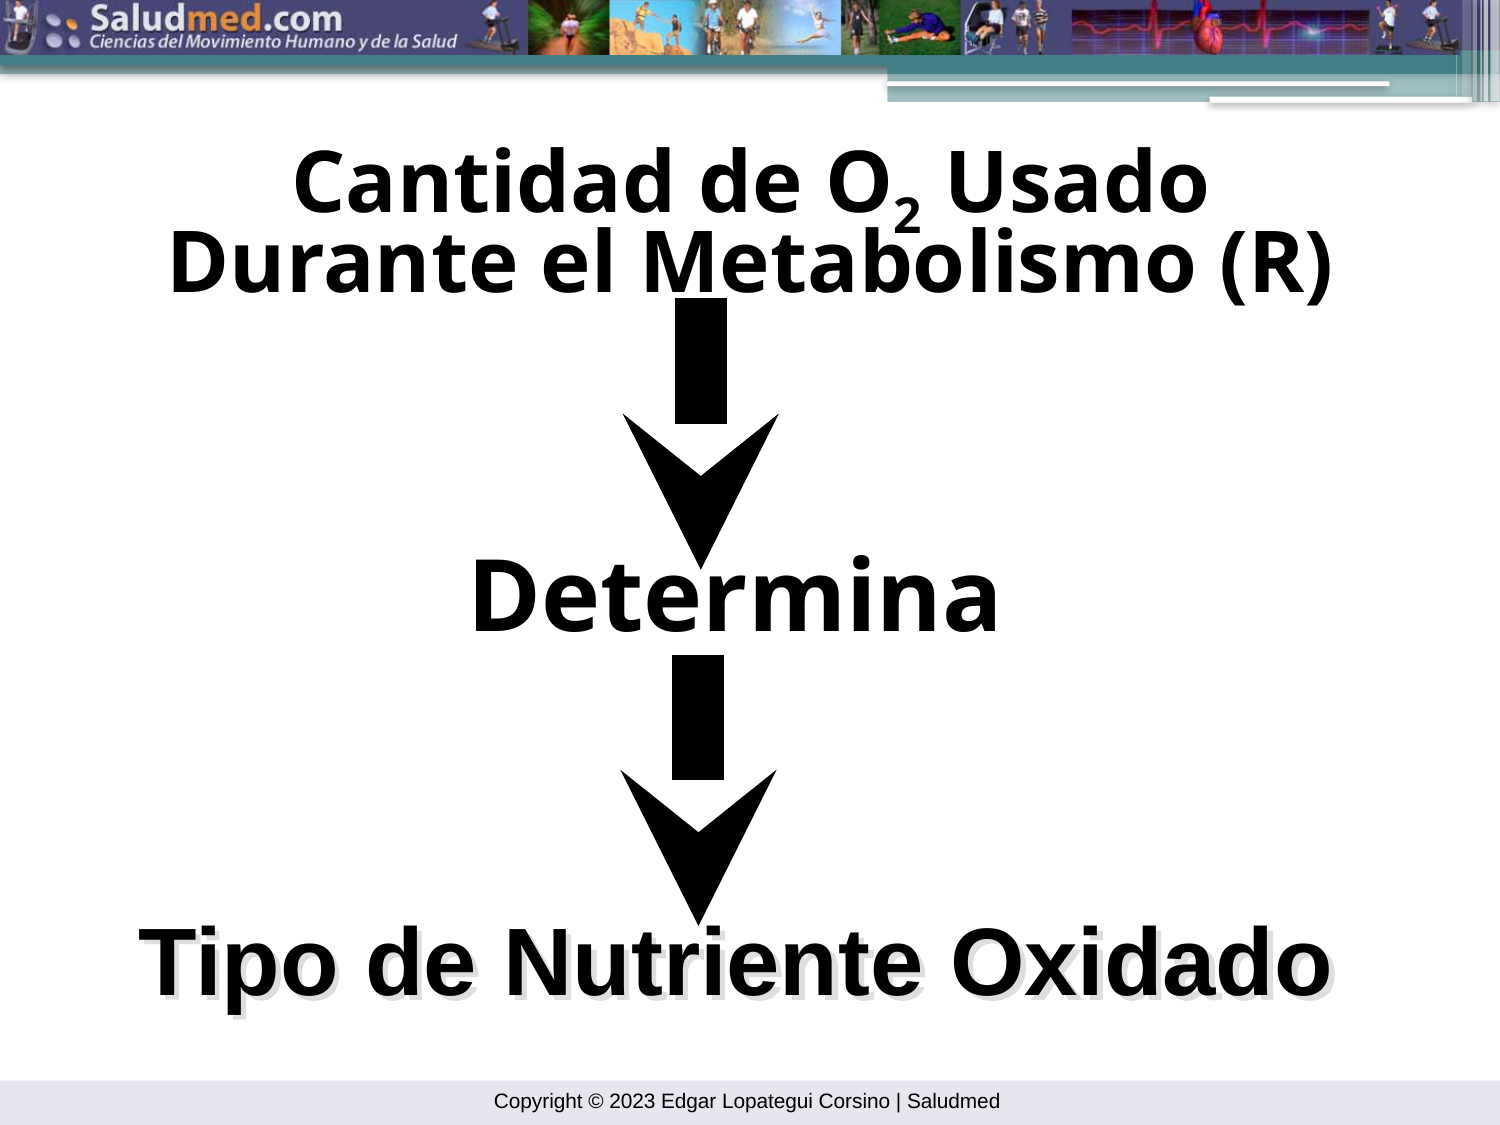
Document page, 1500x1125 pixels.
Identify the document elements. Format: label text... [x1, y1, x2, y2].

text_box Tipo de Nutriente Oxidado [105, 923, 1368, 999]
text_box Cantidad de O2 Usado Durante el Metabolismo (R) [53, 148, 1449, 312]
text_box [692, 913, 705, 926]
text_box Determina [390, 557, 1081, 646]
picture [0, 0, 1460, 55]
